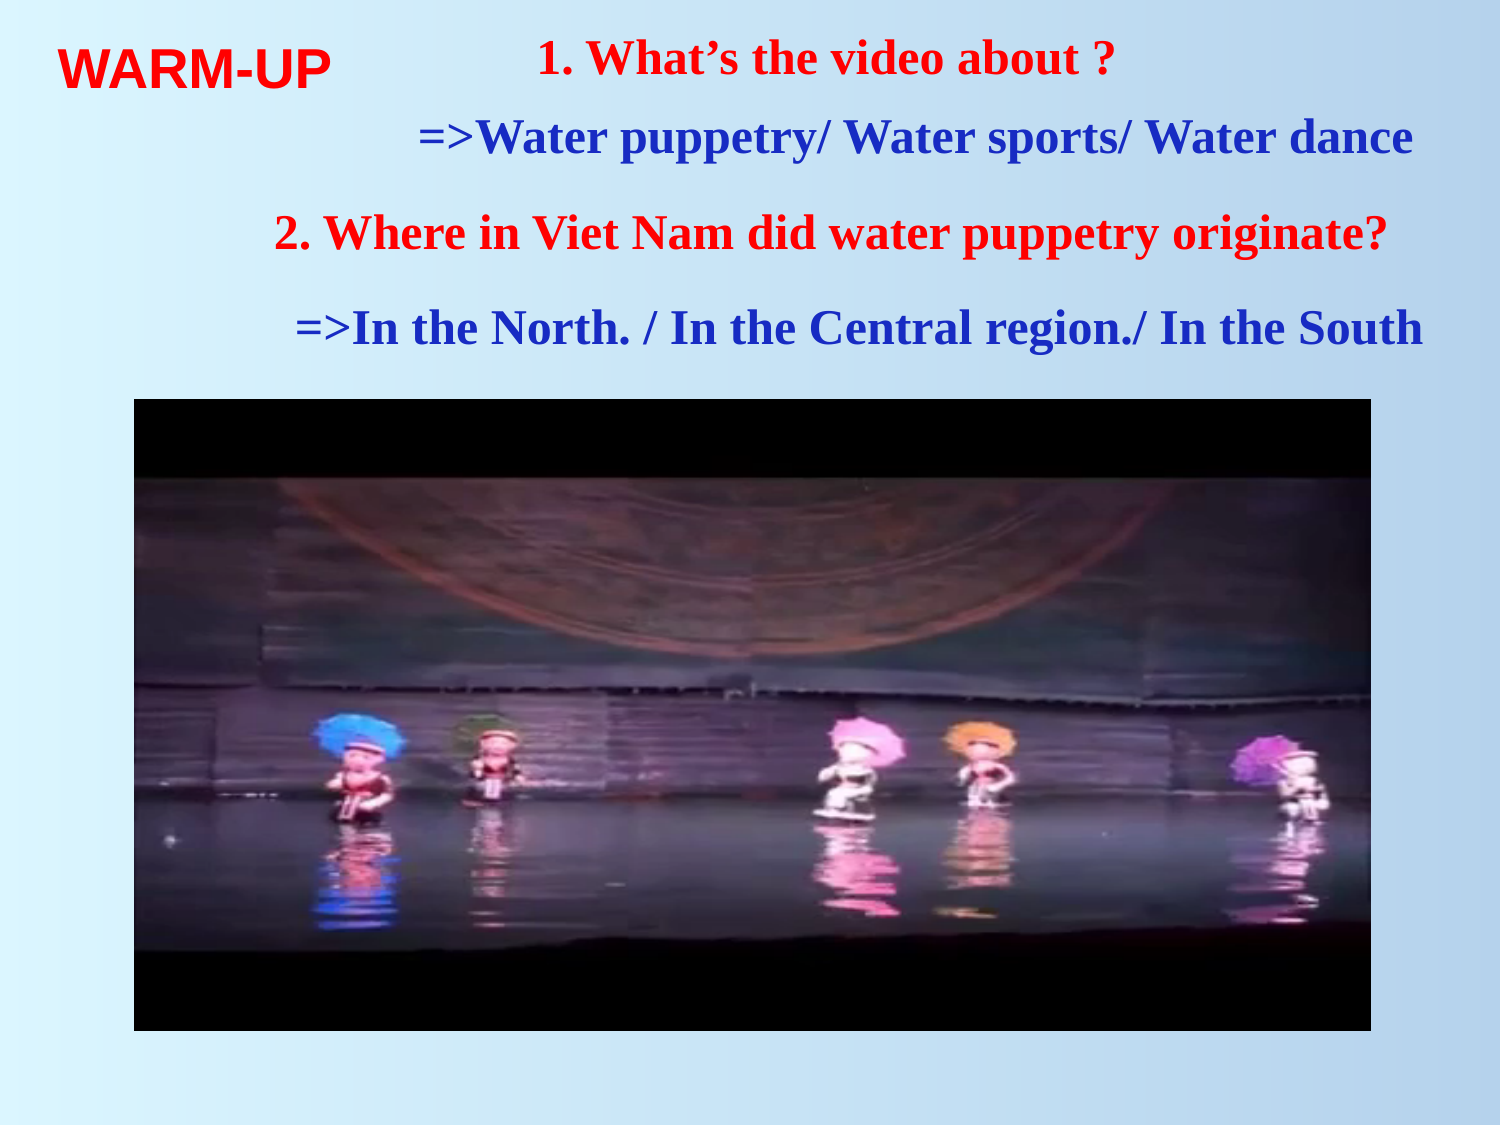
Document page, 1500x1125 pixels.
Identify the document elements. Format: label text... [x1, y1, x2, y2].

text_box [133, 398, 1372, 1032]
text_box =>In the North. / In the Central region./ In the South [167, 287, 1500, 362]
text_box =>Water puppetry/ Water sports/ Water dance [403, 96, 1500, 172]
text_box WARM-UP [42, 25, 420, 108]
text_box 1. What’s the video about ? [521, 16, 1214, 92]
text_box 2. Where in Viet Nam did water puppetry originate? [259, 191, 1424, 267]
